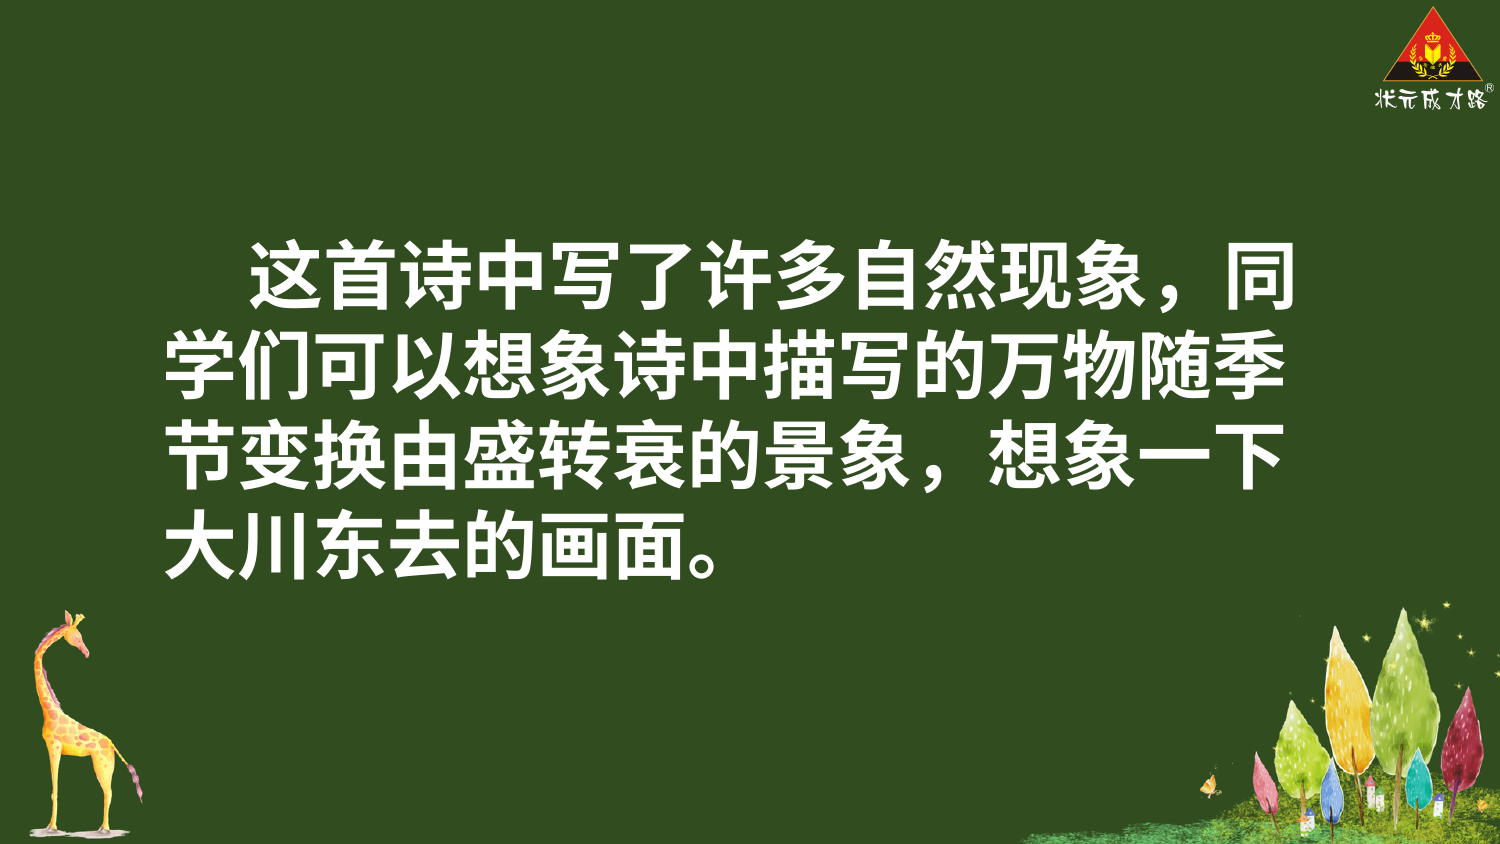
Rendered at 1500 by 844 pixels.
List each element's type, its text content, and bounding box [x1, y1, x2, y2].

text_box 这首诗中写了许多自然现象，同学们可以想象诗中描写的万物随季节变换由盛转衰的景象，想象一下大川东去的画面。 [147, 221, 1353, 596]
picture [0, 0, 1500, 844]
